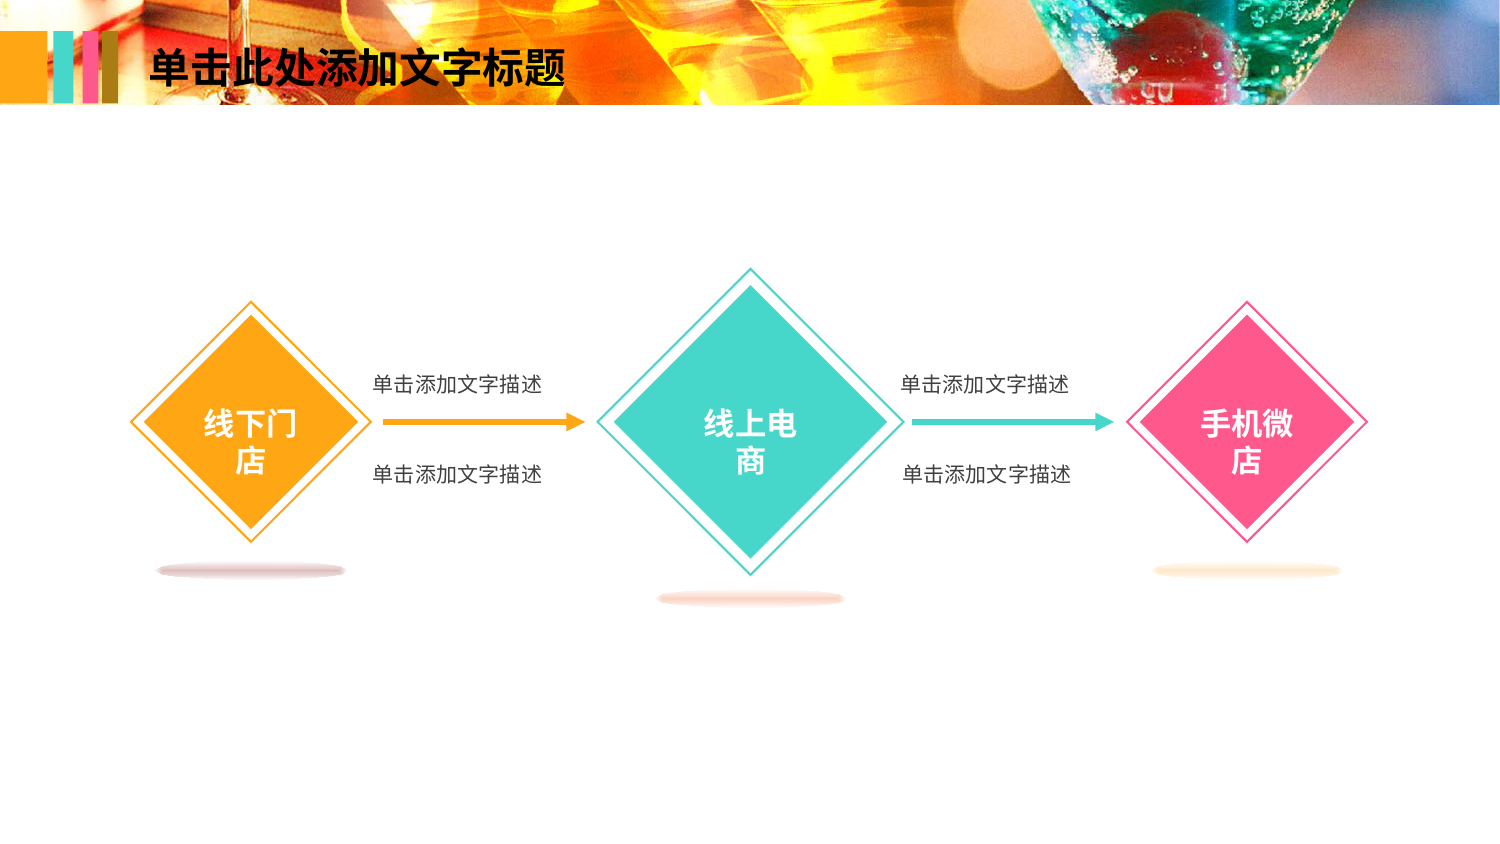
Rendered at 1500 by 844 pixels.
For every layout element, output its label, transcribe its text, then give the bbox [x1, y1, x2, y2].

text_box 单击添加文字描述 [885, 358, 1137, 404]
text_box [193, 486, 309, 544]
text_box [154, 560, 348, 580]
text_box 单击添加文字描述 [357, 448, 609, 494]
text_box [129, 300, 373, 468]
text_box [1150, 560, 1344, 580]
text_box [654, 588, 847, 608]
text_box 线下门店 [175, 396, 327, 486]
picture [0, 0, 1500, 105]
text_box 单击添加文字描述 [357, 358, 609, 404]
text_box 线上电商 [675, 396, 826, 486]
text_box [1189, 486, 1305, 544]
text_box [1125, 300, 1369, 468]
text_box 手机微店 [1171, 396, 1323, 486]
text_box 单击添加文字描述 [887, 448, 1138, 494]
text_box [596, 267, 906, 577]
